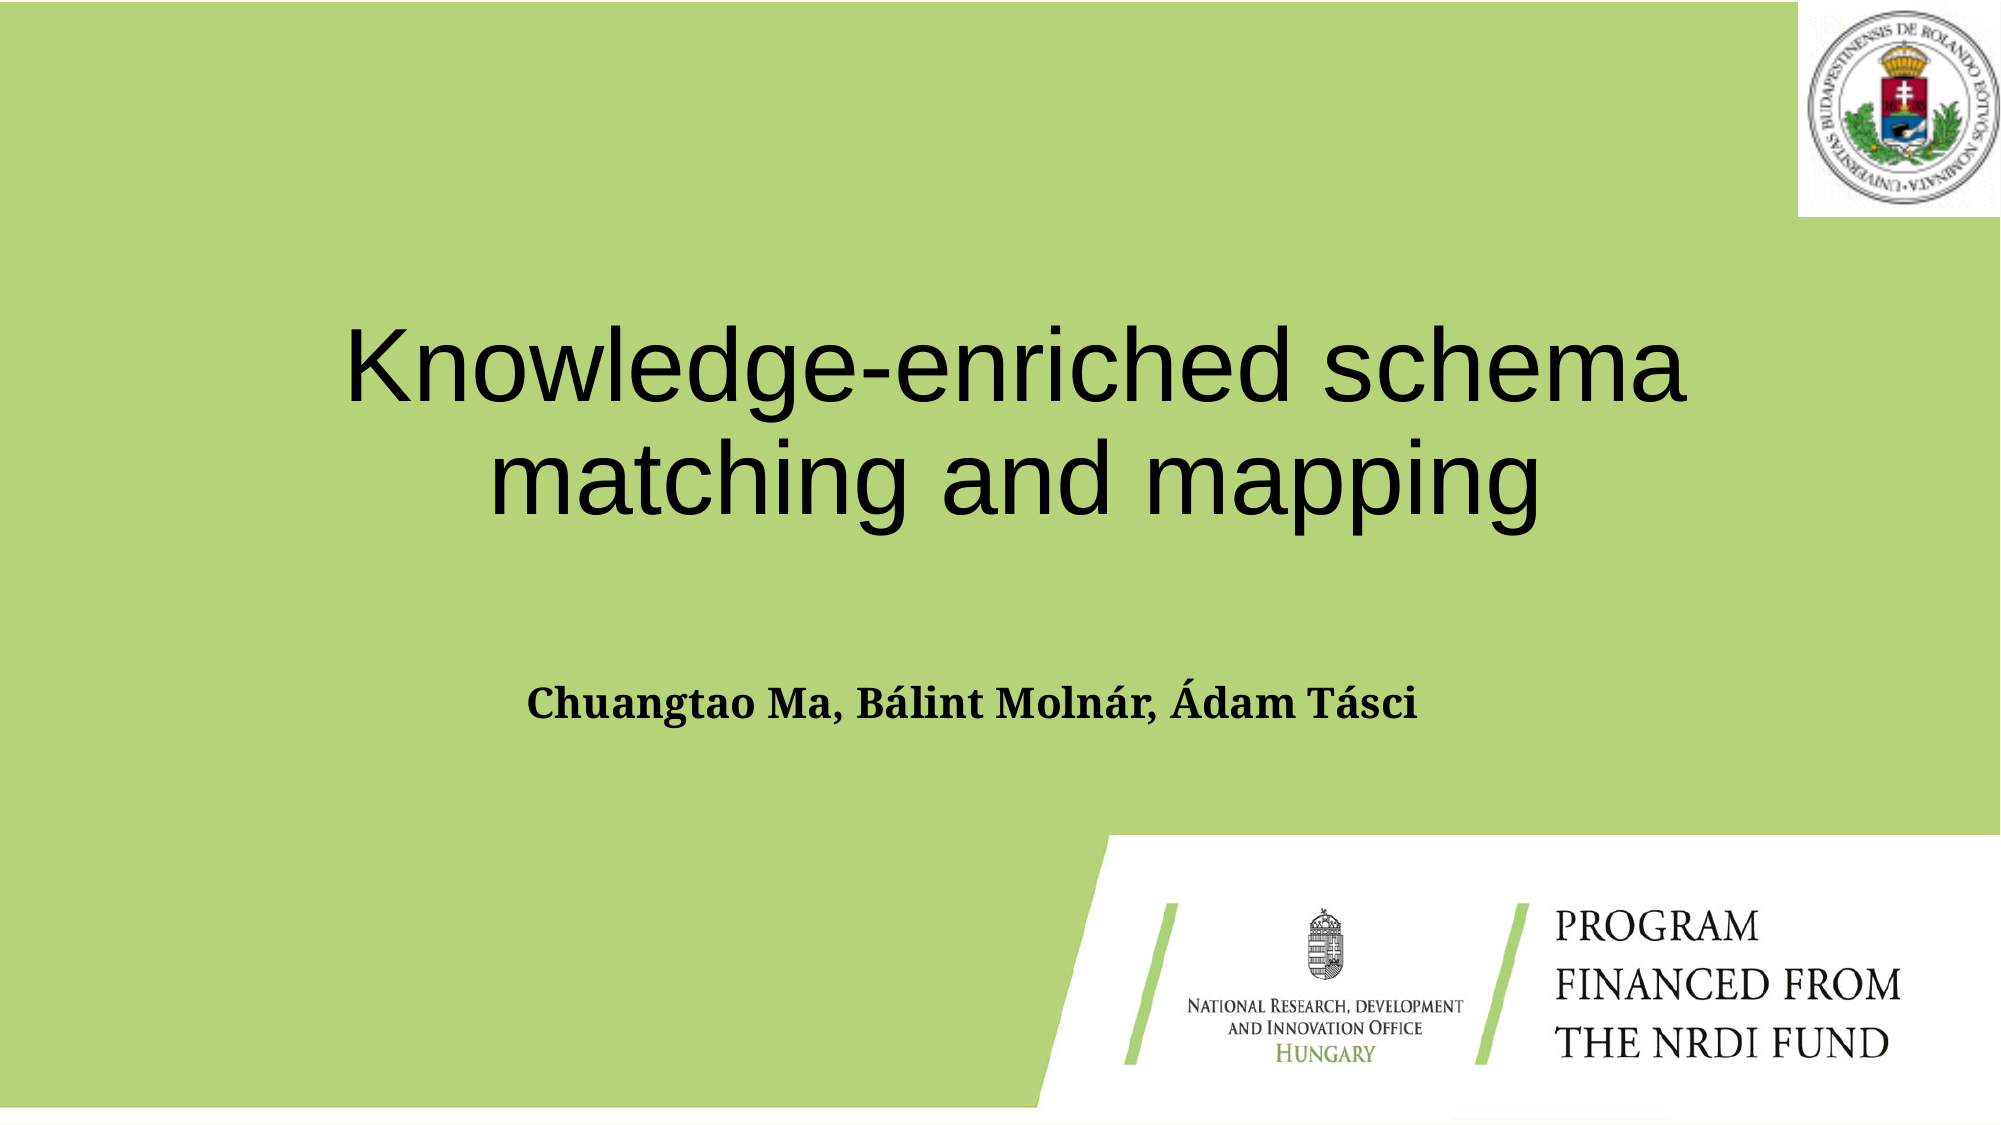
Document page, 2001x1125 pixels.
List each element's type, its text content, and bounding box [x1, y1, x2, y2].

picture [0, 0, 2001, 1123]
title Knowledge-enriched schema matching and mapping [266, 242, 1767, 606]
subtitle Chuangtao Ma, Bálint Molnár, Ádam Tásci [294, 674, 1650, 778]
